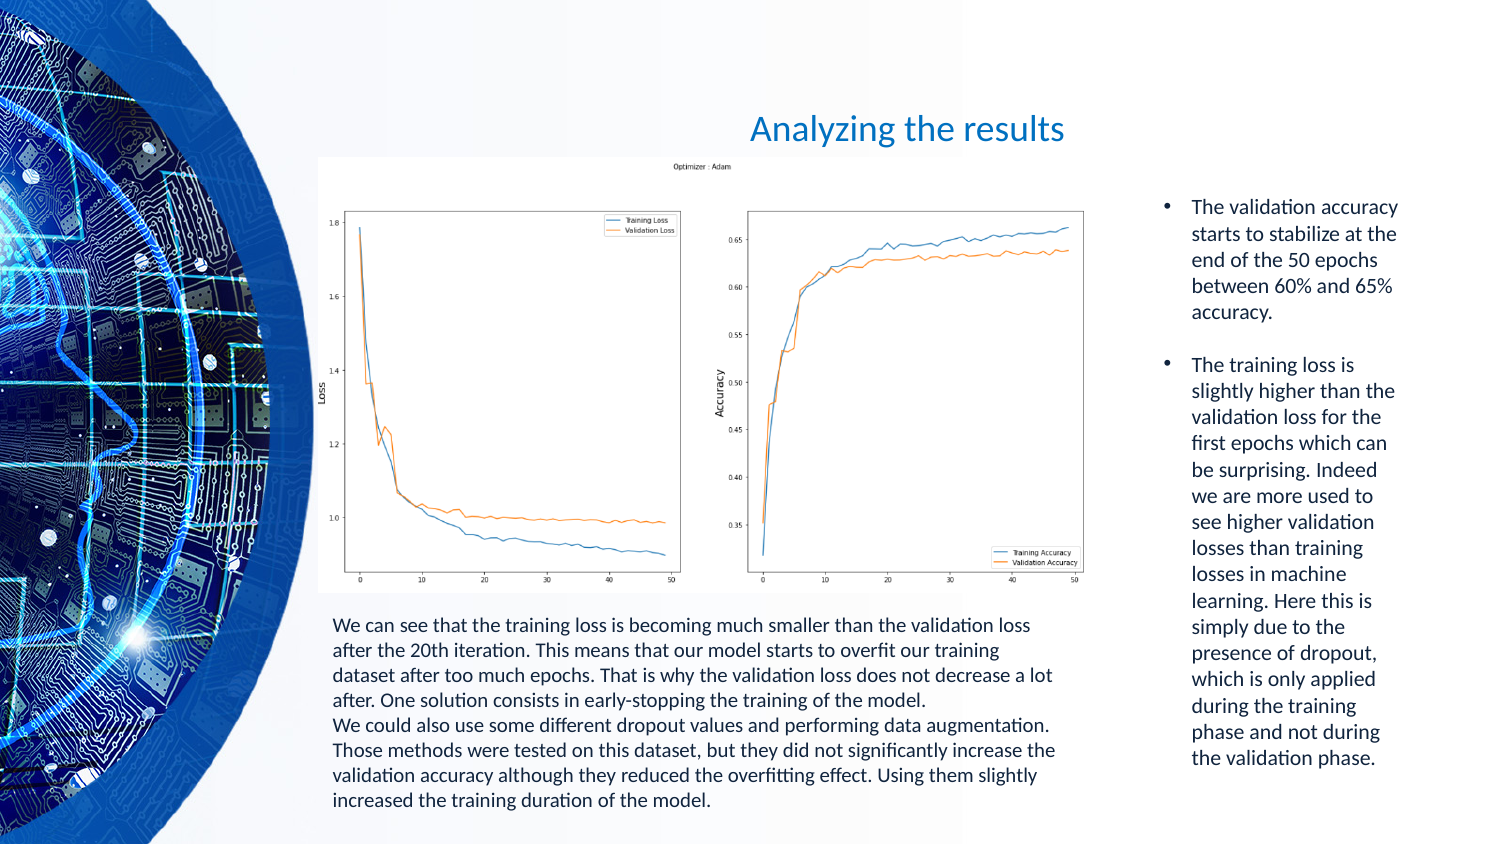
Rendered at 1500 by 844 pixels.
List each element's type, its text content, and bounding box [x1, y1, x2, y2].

text_box The validation accuracy starts to stabilize at the end of the 50 epochs between 60% and 65% accuracy. The training loss is slightly higher than the validation loss for the first epochs which can be surprising. Indeed we are more used to see higher validation losses than training losses in machine learning. Here this is simply due to the presence of dropout, which is only applied during the training phase and not during the validation phase. [1148, 185, 1415, 830]
text_box We can see that the training loss is becoming much smaller than the validation loss after the 20th iteration. This means that our model starts to overfit our training dataset after too much epochs. That is why the validation loss does not decrease a lot after. One solution consists in early-stopping the training of the model. We could also use some different dropout values and performing data augmentation. Those methods were tested on this dataset, but they did not significantly increase the validation accuracy although they reduced the overfitting effect. Using them slightly increased the training duration of the model. [317, 603, 1077, 844]
title Analyzing the results [392, 66, 1424, 186]
picture [0, 0, 1500, 844]
